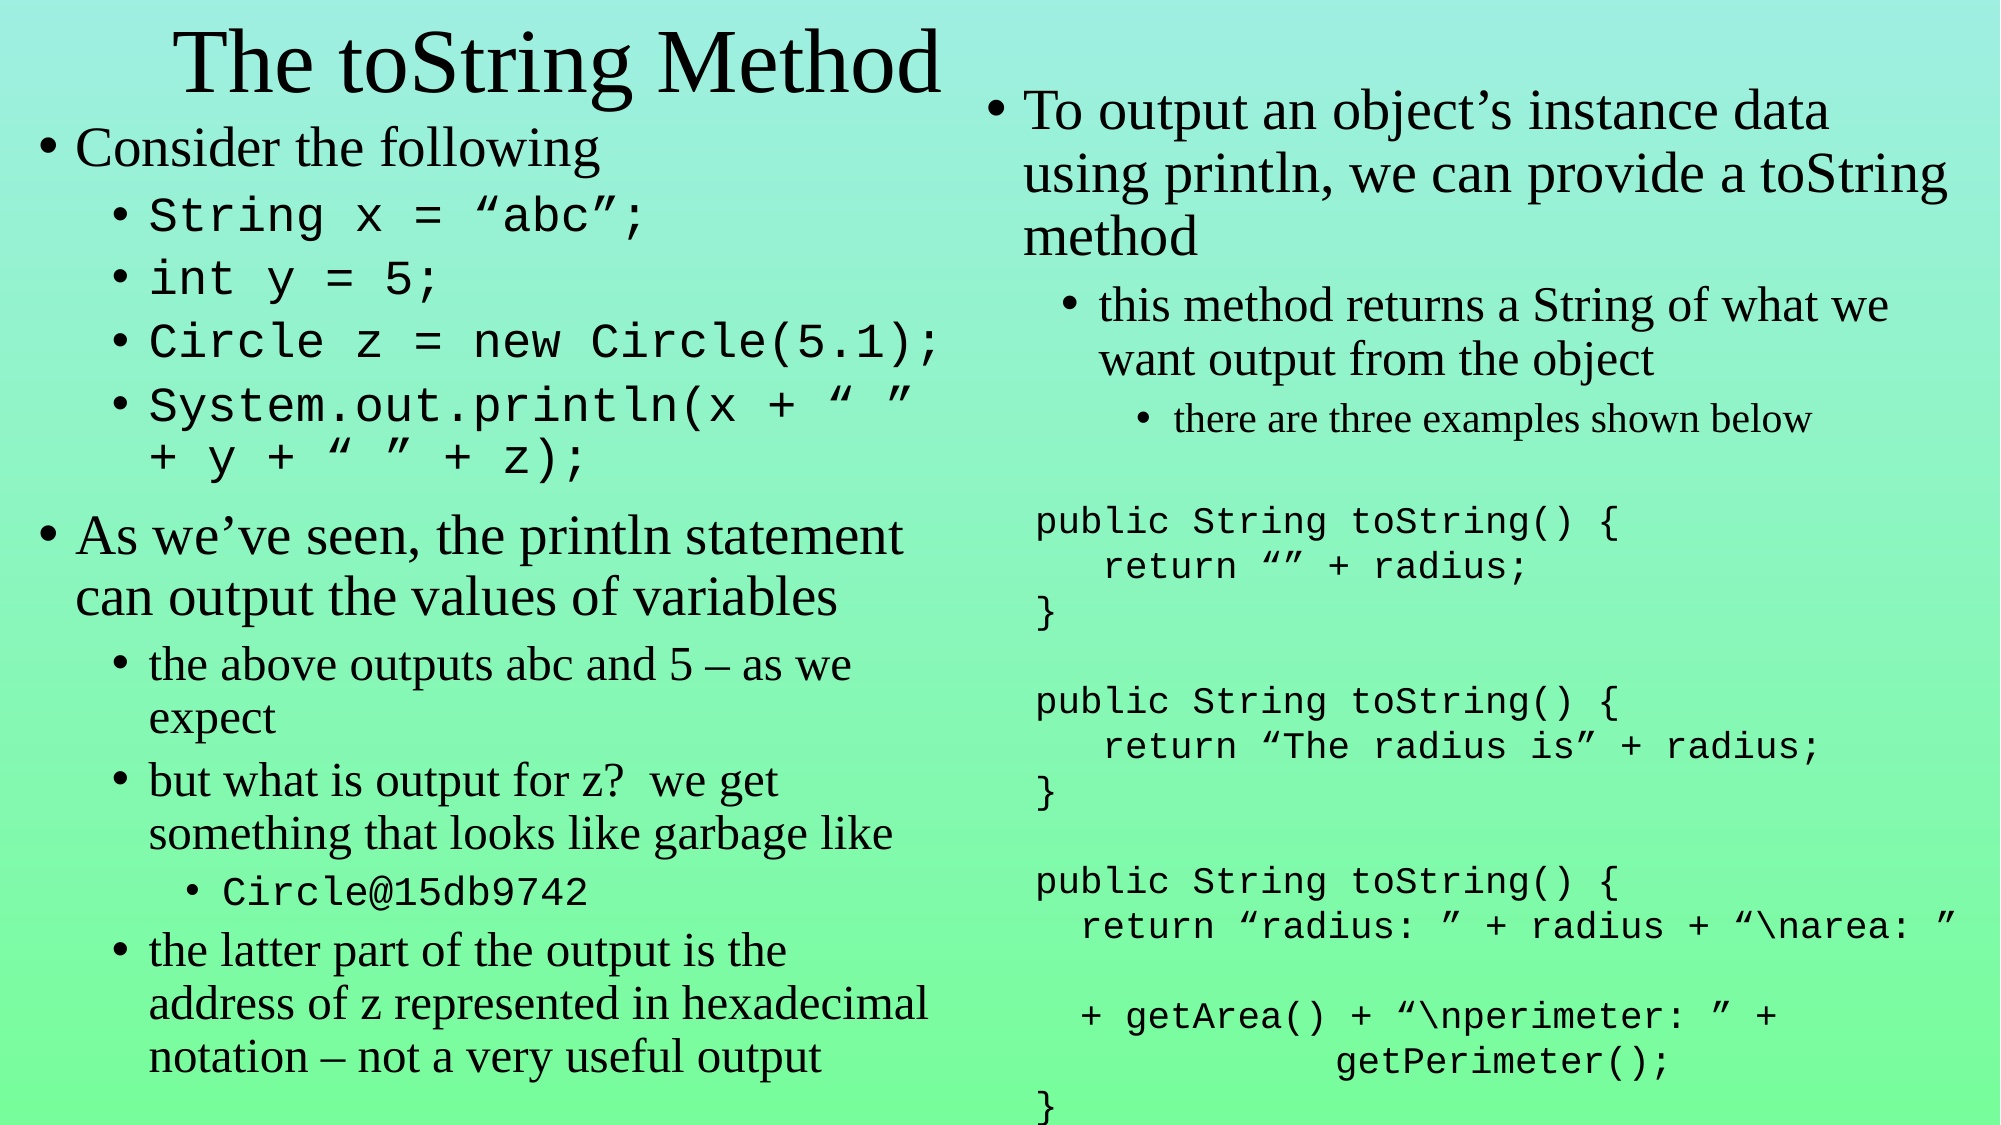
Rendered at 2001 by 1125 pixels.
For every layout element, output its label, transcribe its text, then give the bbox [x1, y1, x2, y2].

list To output an object’s instance data using println, we can provide a toString method this method returns a String of what we want output from the object there are three examples shown below [971, 72, 1970, 489]
text_box public String toString() { return “” + radius; } public String toString() { return “The radius is” + radius; } public String toString() { return “radius: ” + radius + “\narea: ” + getArea() + “\nperimeter: ” + getPerimeter(); } [1020, 488, 1974, 1125]
title The toString Method [157, 0, 1883, 172]
list Consider the following String x = “abc”; int y = 5; Circle z = new Circle(5.1); System.out.println(x + “ ” + y + “ ” + z); As we’ve seen, the println statement can output the values of variables the above outputs abc and 5 – as we expect but what is output for z? we get something that looks like garbage like Circle@15db9742 the latter part of the output is the address of z represented in hexadecimal notation – not a very useful output [23, 110, 962, 1125]
